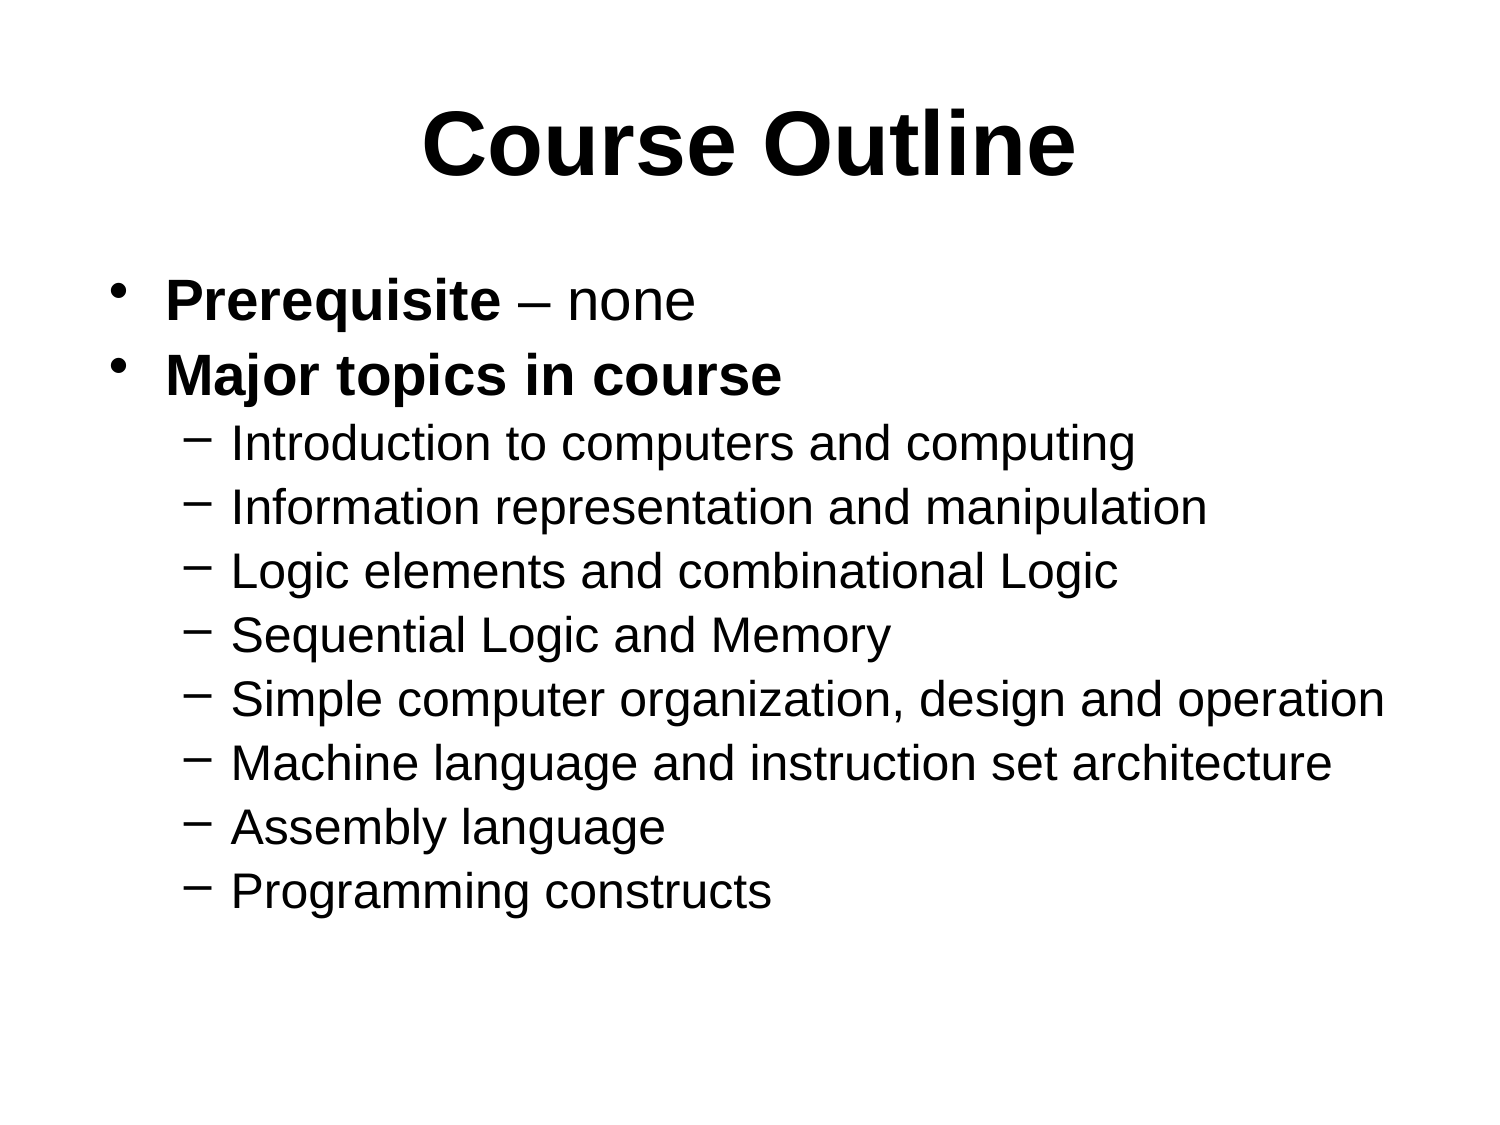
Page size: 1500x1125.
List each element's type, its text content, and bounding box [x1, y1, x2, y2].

list Prerequisite – none Major topics in course Introduction to computers and computing Information representation and manipulation Logic elements and combinational Logic Sequential Logic and Memory Simple computer organization, design and operation Machine language and instruction set architecture Assembly language Programming constructs [93, 262, 1407, 926]
title Course Outline [74, 44, 1426, 233]
